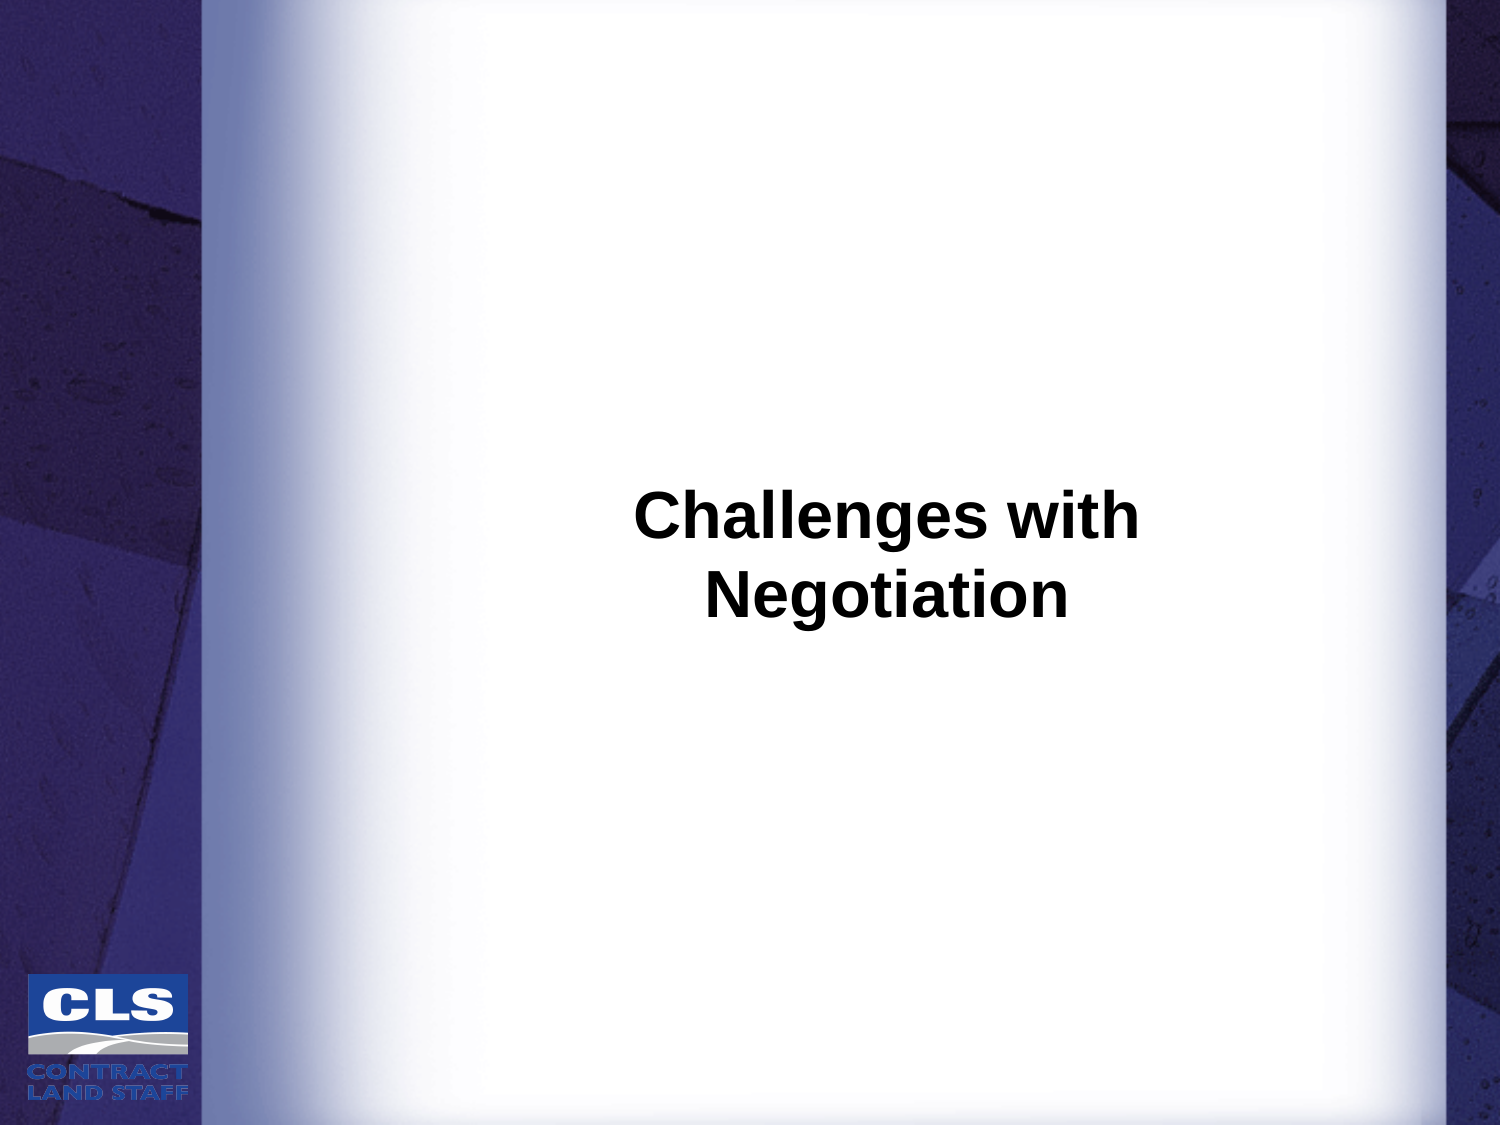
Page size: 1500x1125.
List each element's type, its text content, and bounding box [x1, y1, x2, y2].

text_box Challenges with Negotiation [458, 463, 1317, 639]
picture [0, 0, 1500, 1125]
